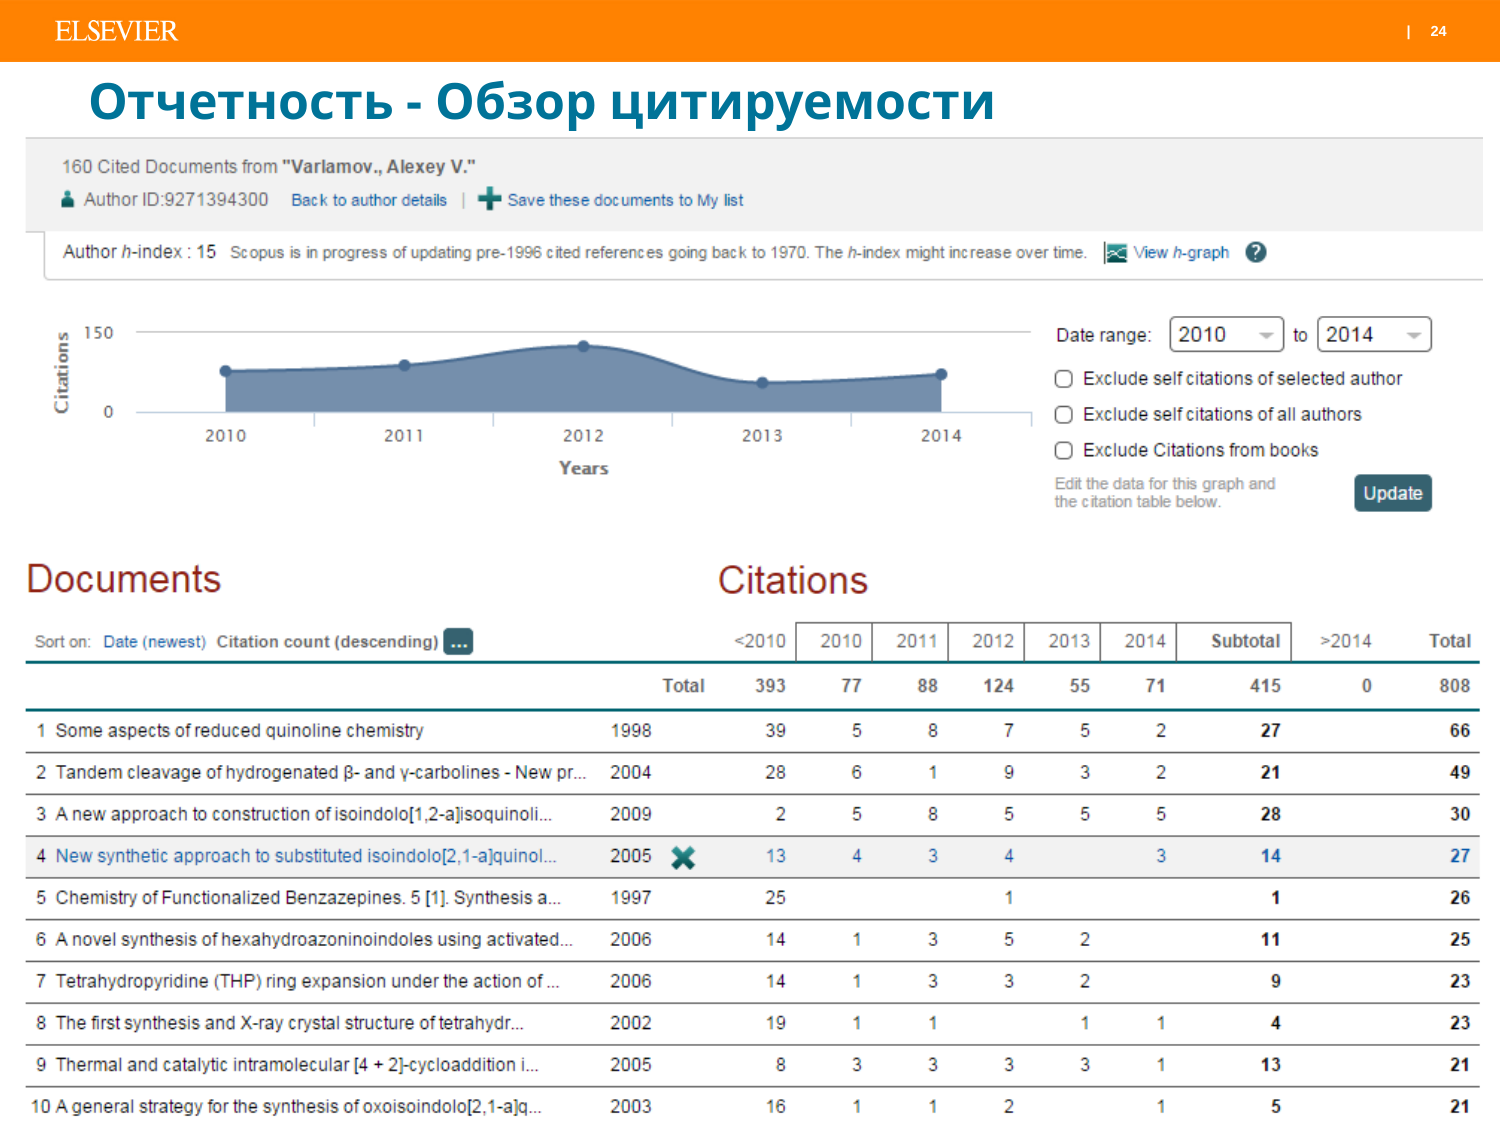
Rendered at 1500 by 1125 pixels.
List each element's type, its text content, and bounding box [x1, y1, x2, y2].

picture [19, 132, 1483, 1125]
title Отчетность - Обзор цитируемости [73, 45, 1424, 131]
picture [0, 0, 1500, 62]
